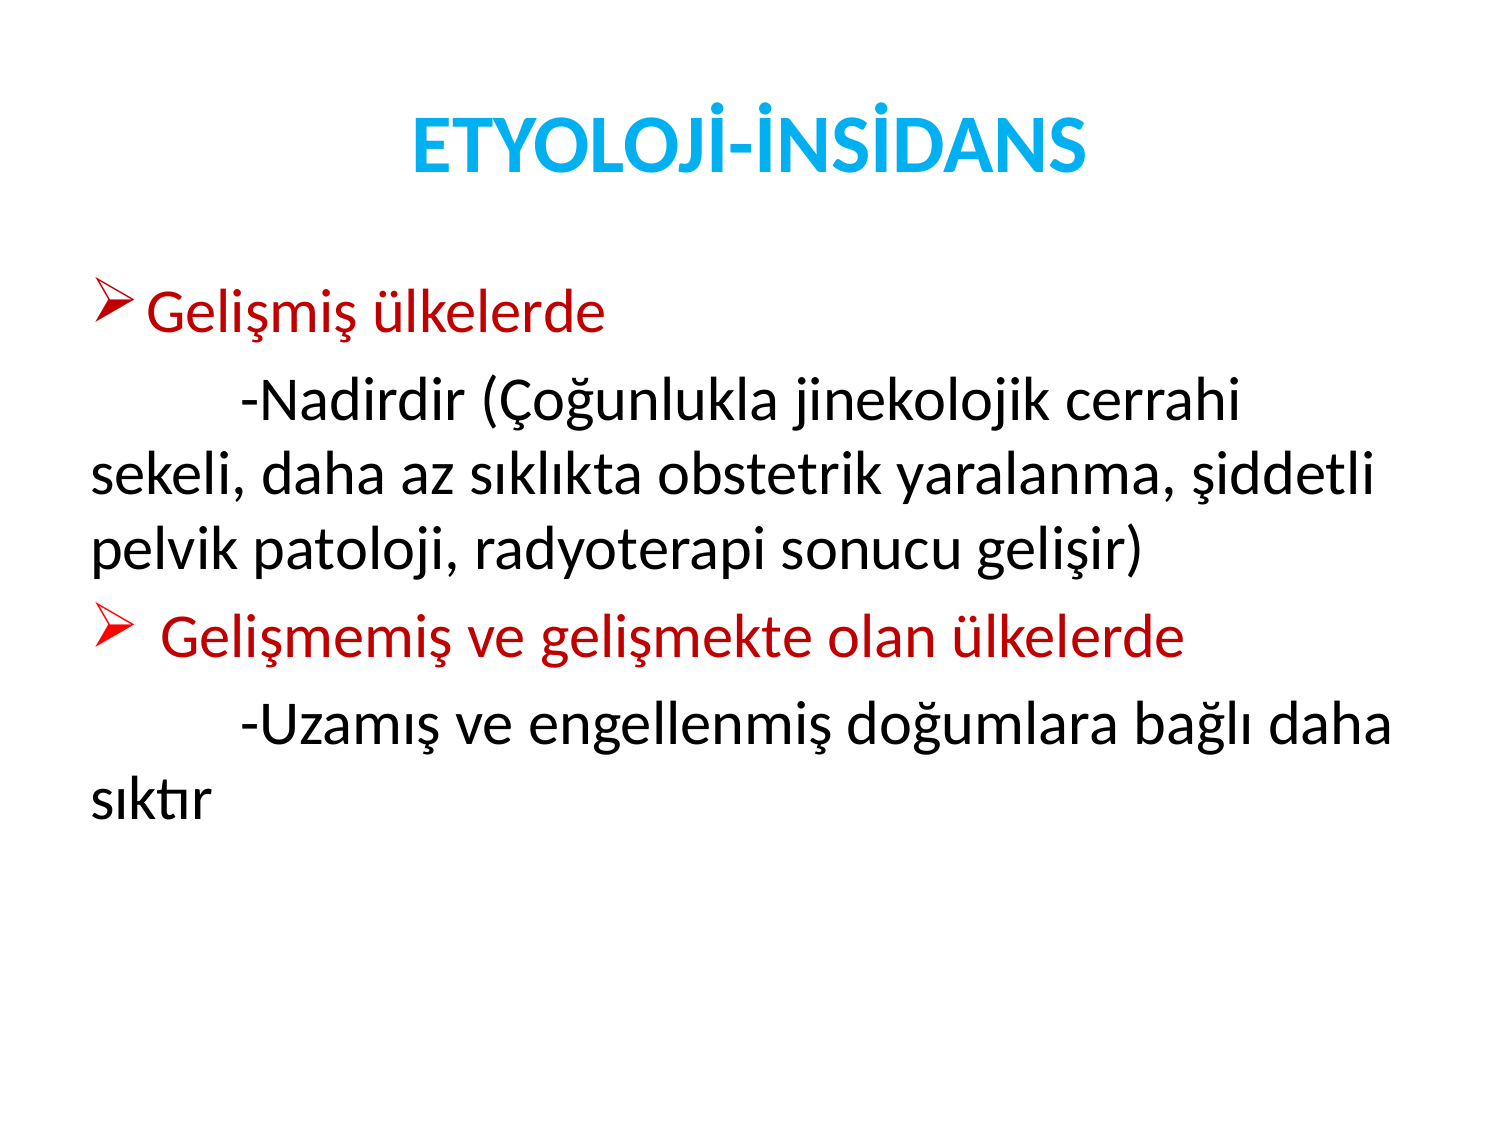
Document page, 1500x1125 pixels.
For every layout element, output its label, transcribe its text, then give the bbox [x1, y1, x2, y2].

list Gelişmiş ülkelerde -Nadirdir (Çoğunlukla jinekolojik cerrahi sekeli, daha az sıklıkta obstetrik yaralanma, şiddetli pelvik patoloji, radyoterapi sonucu gelişir) Gelişmemiş ve gelişmekte olan ülkelerde -Uzamış ve engellenmiş doğumlara bağlı daha sıktır [75, 262, 1425, 1005]
title ETYOLOJİ-İNSİDANS [75, 45, 1425, 233]
